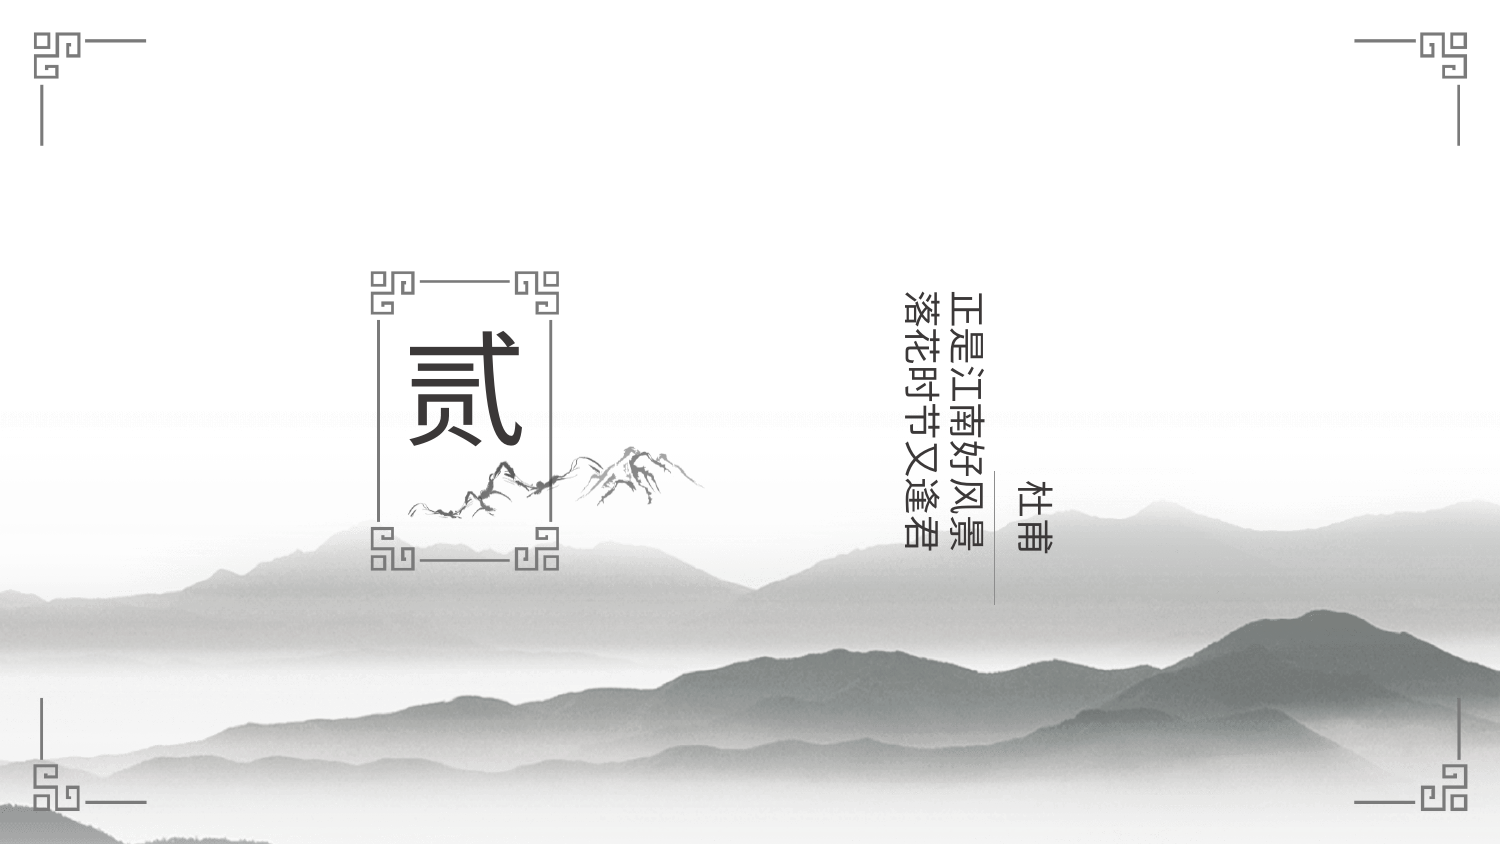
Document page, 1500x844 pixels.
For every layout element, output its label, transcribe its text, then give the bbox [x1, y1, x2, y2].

text_box 杜甫 [990, 465, 1067, 605]
text_box 正是江南好风景落花时节又逢君 [877, 275, 999, 581]
picture [0, 0, 1500, 844]
